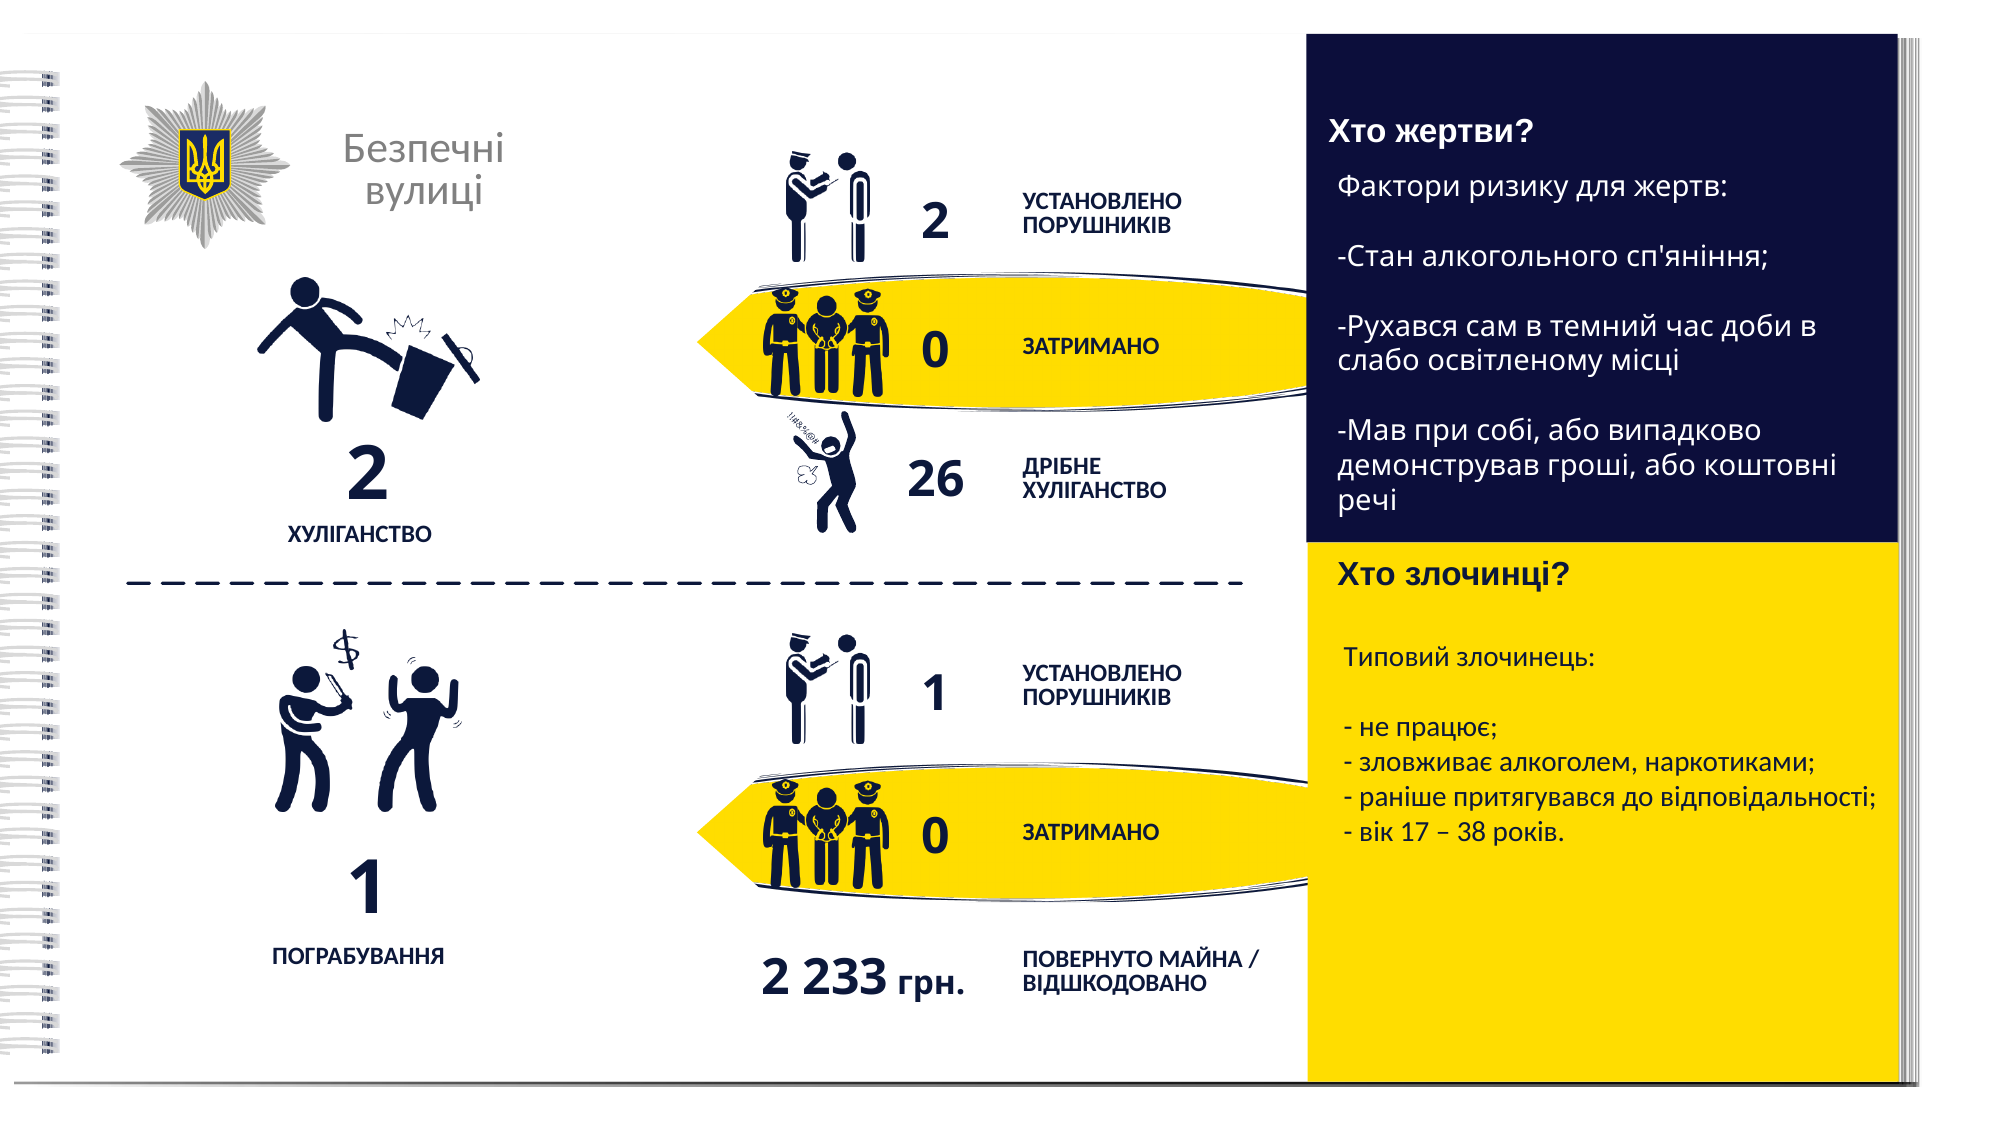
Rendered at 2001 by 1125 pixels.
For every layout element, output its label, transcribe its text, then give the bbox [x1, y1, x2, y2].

text_box УСТАНОВЛЕНО ПОРУШНИКІВ [1008, 183, 1257, 246]
text_box 0 [894, 309, 1007, 385]
text_box ПОГРАБУВАННЯ [257, 937, 591, 977]
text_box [787, 410, 857, 534]
text_box Фактори ризику для жертв: -Стан алкогольного сп'яніння; -Рухався сам в темний час доби в слабо освітленому місці -Мав при собі, або випадково демонстрував гроші, або коштовні речі [1322, 159, 1913, 524]
text_box Хто жертви? [1313, 101, 1859, 157]
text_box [0, 70, 62, 1058]
text_box ЗАТРИМАНО [1008, 813, 1257, 853]
text_box [696, 272, 1306, 412]
picture [275, 629, 462, 812]
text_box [117, 78, 293, 252]
text_box Хто злочинці? [1322, 545, 1908, 600]
picture [786, 632, 870, 744]
text_box 1 [874, 652, 1007, 728]
text_box 2 [874, 180, 1007, 256]
text_box ПОВЕРНУТО МАЙНА / ВІДШКОДОВАНО [1076, 940, 1300, 1004]
text_box Безпечні вулиці [296, 121, 579, 221]
text_box 0 [894, 795, 1007, 871]
text_box 26 [865, 439, 1007, 514]
text_box ДРІБНЕ ХУЛІГАНСТВО [1008, 448, 1257, 511]
text_box [1306, 33, 1898, 543]
picture [762, 779, 889, 889]
text_box Tиповий злочинець: - не працює; - зловживає алкоголем, наркотиками; - раніше притягувався до відповідальності; - вік 17 – 38 років. [1328, 629, 1901, 855]
text_box 2 [275, 430, 462, 522]
text_box ХУЛІГАНСТВО [273, 515, 464, 555]
text_box [1307, 542, 1899, 1082]
text_box 1 [275, 831, 462, 936]
text_box [696, 762, 1307, 903]
text_box ЗАТРИМАНО [1008, 327, 1257, 367]
text_box УСТАНОВЛЕНО ПОРУШНИКІВ [1008, 654, 1257, 718]
picture [762, 287, 889, 397]
text_box [10, 33, 1307, 1082]
picture [257, 277, 480, 422]
picture [786, 150, 870, 262]
text_box 2 233 грн. [651, 936, 1076, 1012]
